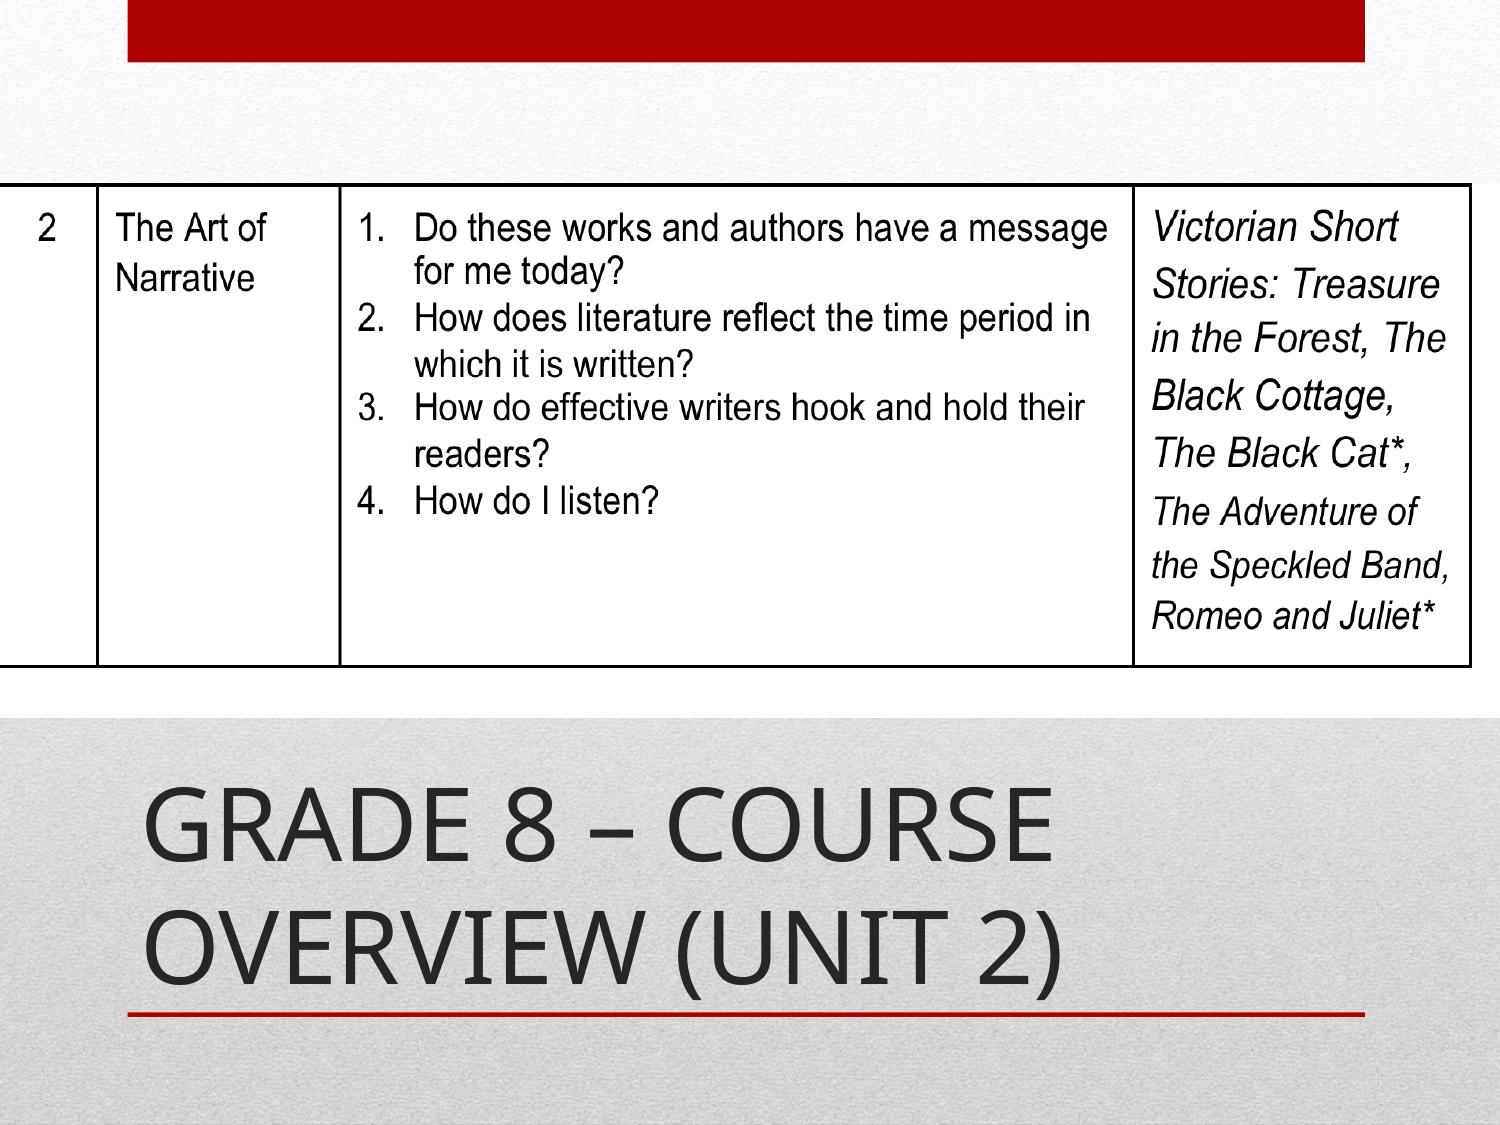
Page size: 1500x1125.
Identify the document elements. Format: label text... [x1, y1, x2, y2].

title GRADE 8 – COURSE OVERVIEW (UNIT 2) [125, 750, 1238, 1013]
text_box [0, 182, 1500, 719]
